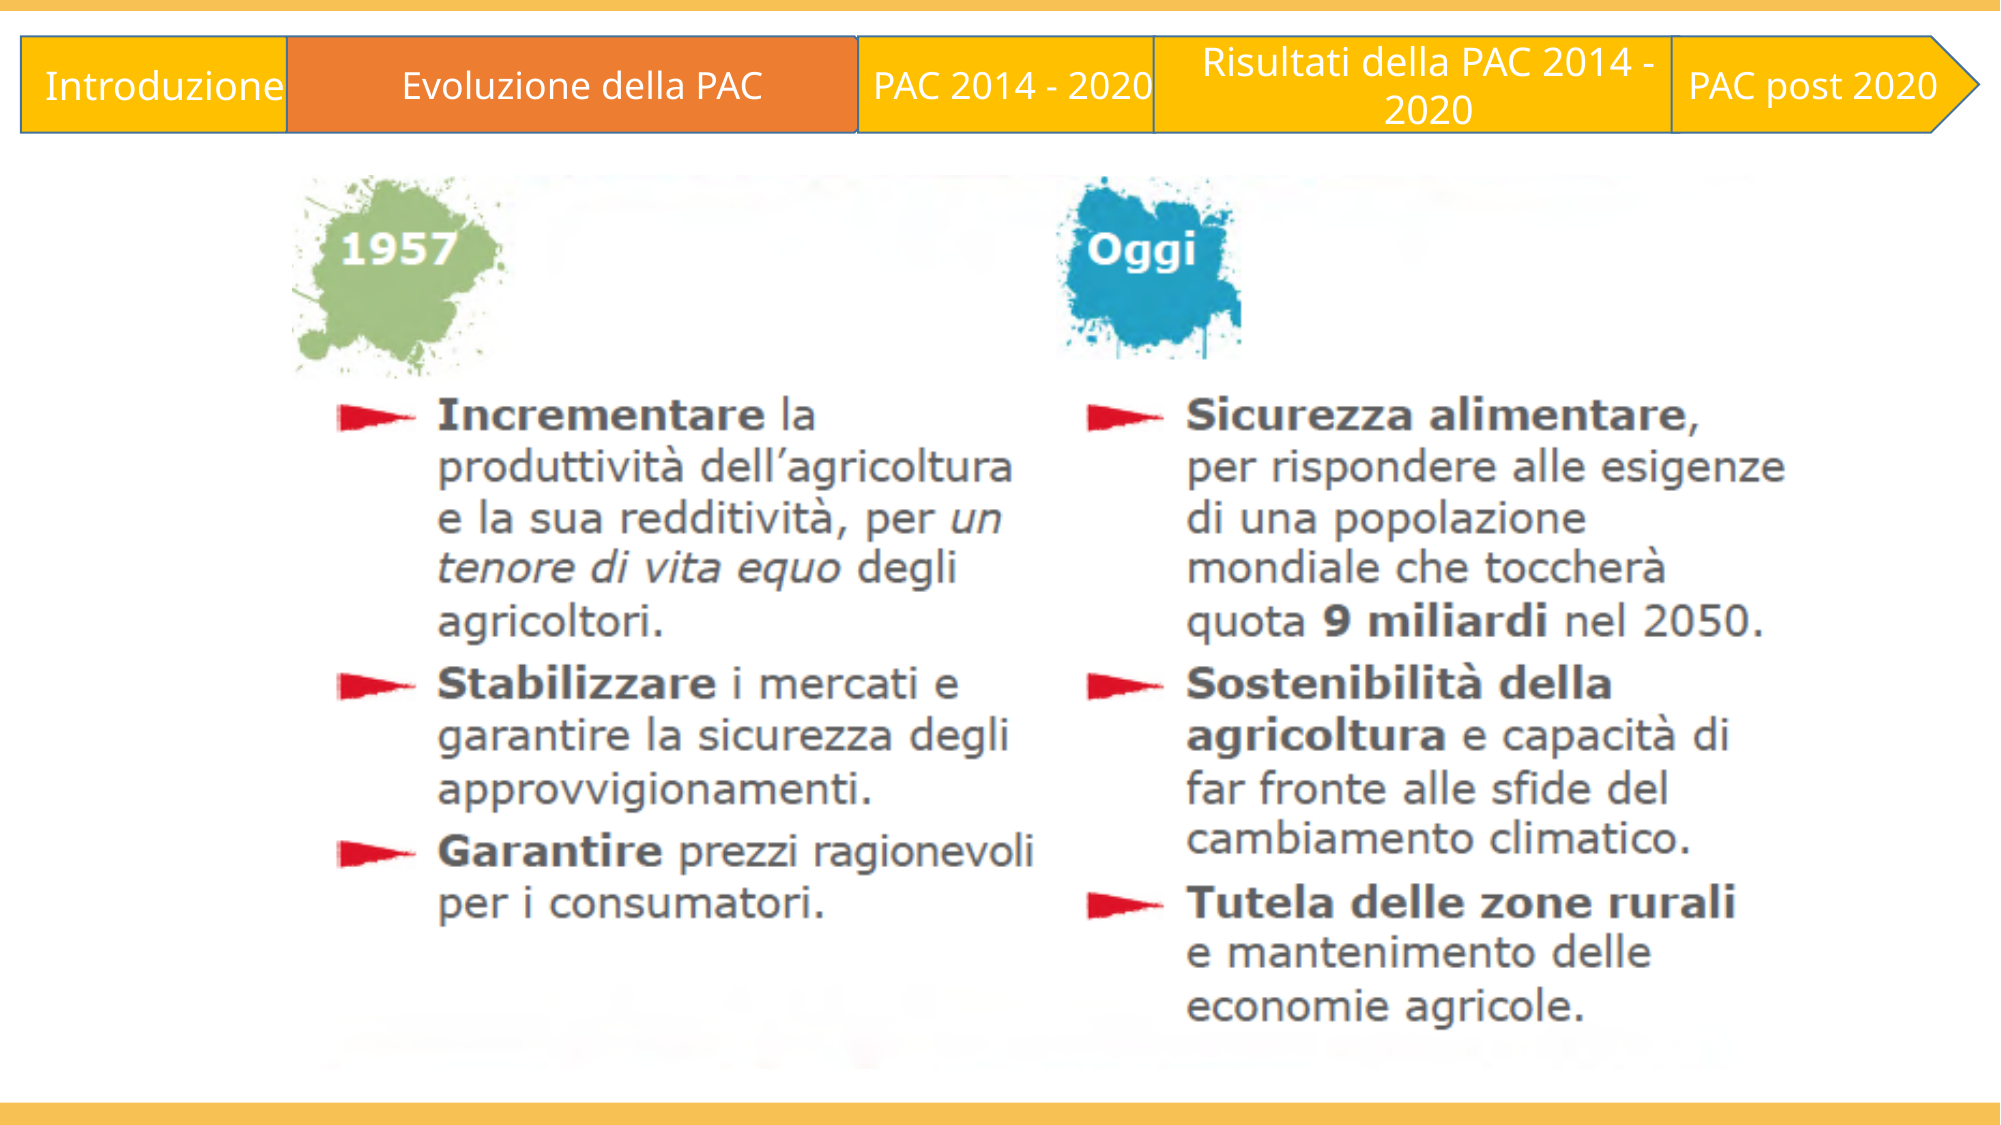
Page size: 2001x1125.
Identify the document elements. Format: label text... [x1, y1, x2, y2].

text_box Risultati della PAC 2014 - 2020 [1153, 36, 1671, 133]
text_box Introduzione [20, 36, 286, 133]
text_box PAC post 2020 [1671, 36, 1980, 133]
text_box PAC 2014 - 2020 [858, 36, 1153, 133]
text_box Evoluzione della PAC [286, 36, 858, 133]
picture [292, 175, 1826, 1069]
